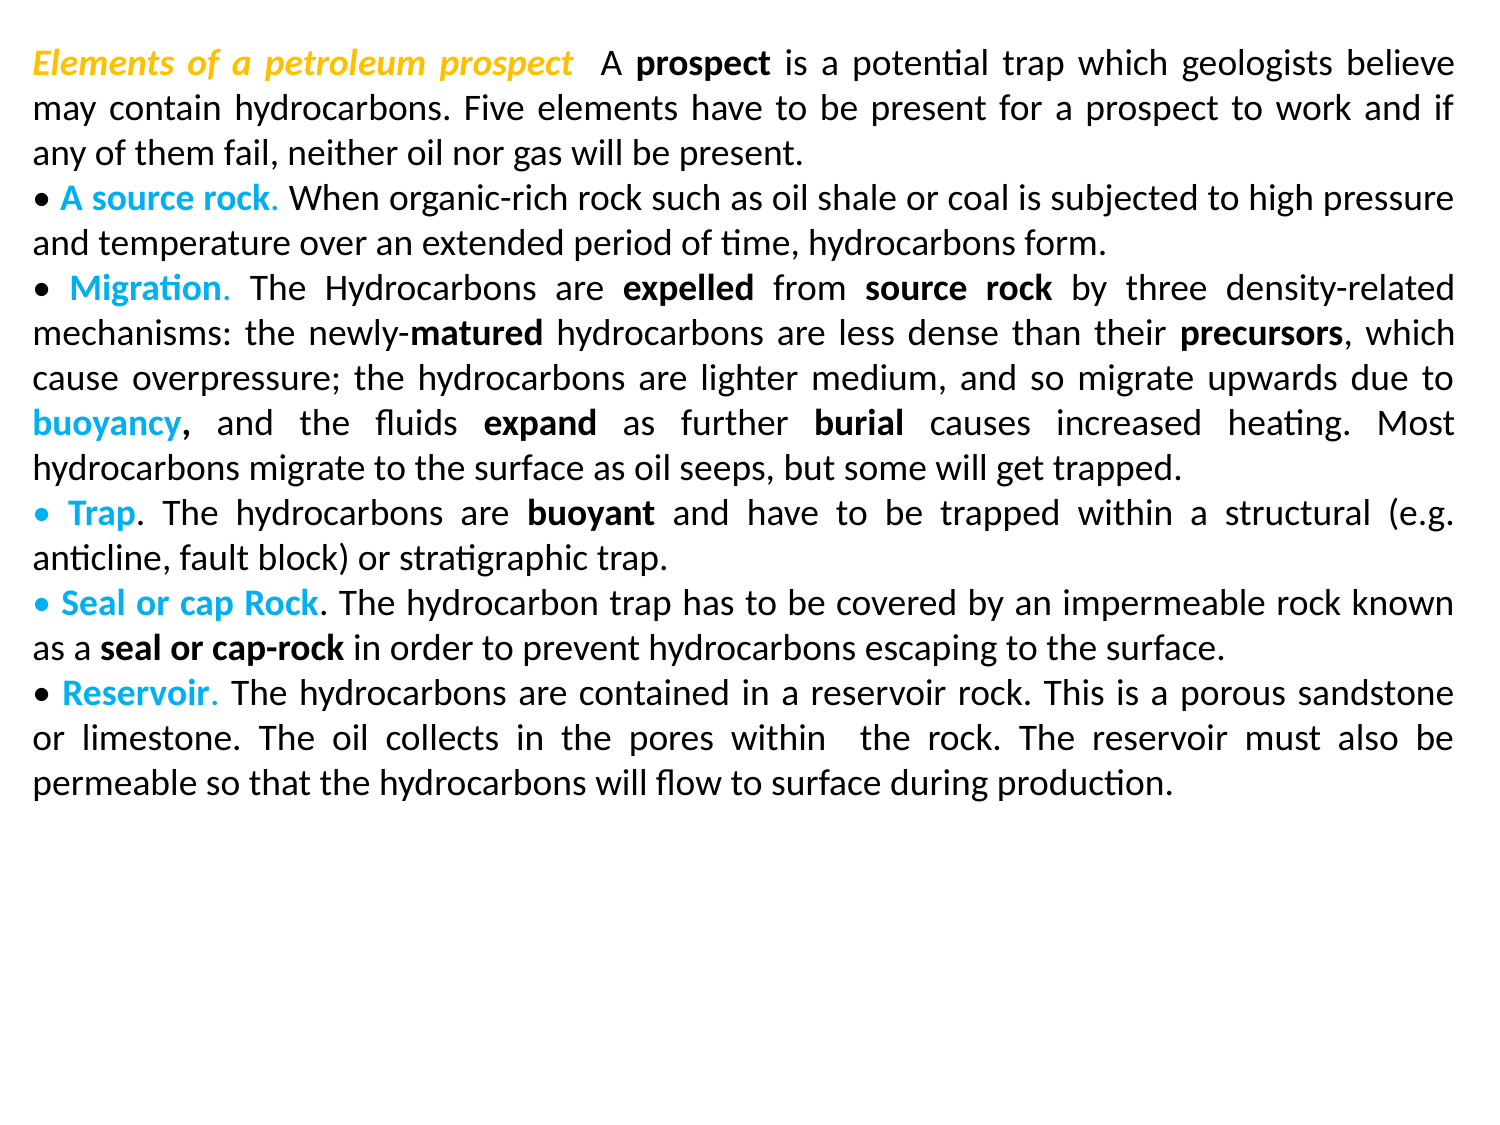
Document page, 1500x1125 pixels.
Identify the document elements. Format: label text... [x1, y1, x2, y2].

text_box Elements of a petroleum prospect A prospect is a potential trap which geologists believe may contain hydrocarbons. Five elements have to be present for a prospect to work and if any of them fail, neither oil nor gas will be present. • A source rock. When organic-rich rock such as oil shale or coal is subjected to high pressure and temperature over an extended period of time, hydrocarbons form. • Migration. The Hydrocarbons are expelled from source rock by three density-related mechanisms: the newly-matured hydrocarbons are less dense than their precursors, which cause overpressure; the hydrocarbons are lighter medium, and so migrate upwards due to buoyancy, and the fluids expand as further burial causes increased heating. Most hydrocarbons migrate to the surface as oil seeps, but some will get trapped. • Trap. The hydrocarbons are buoyant and have to be trapped within a structural (e.g. anticline, fault block) or stratigraphic trap. • Seal or cap Rock. The hydrocarbon trap has to be covered by an impermeable rock known as a seal or cap-rock in order to prevent hydrocarbons escaping to the surface. • Reservoir. The hydrocarbons are contained in a reservoir rock. This is a porous sandstone or limestone. The oil collects in the pores within the rock. The reservoir must also be permeable so that the hydrocarbons will flow to surface during production. [17, 30, 1471, 856]
